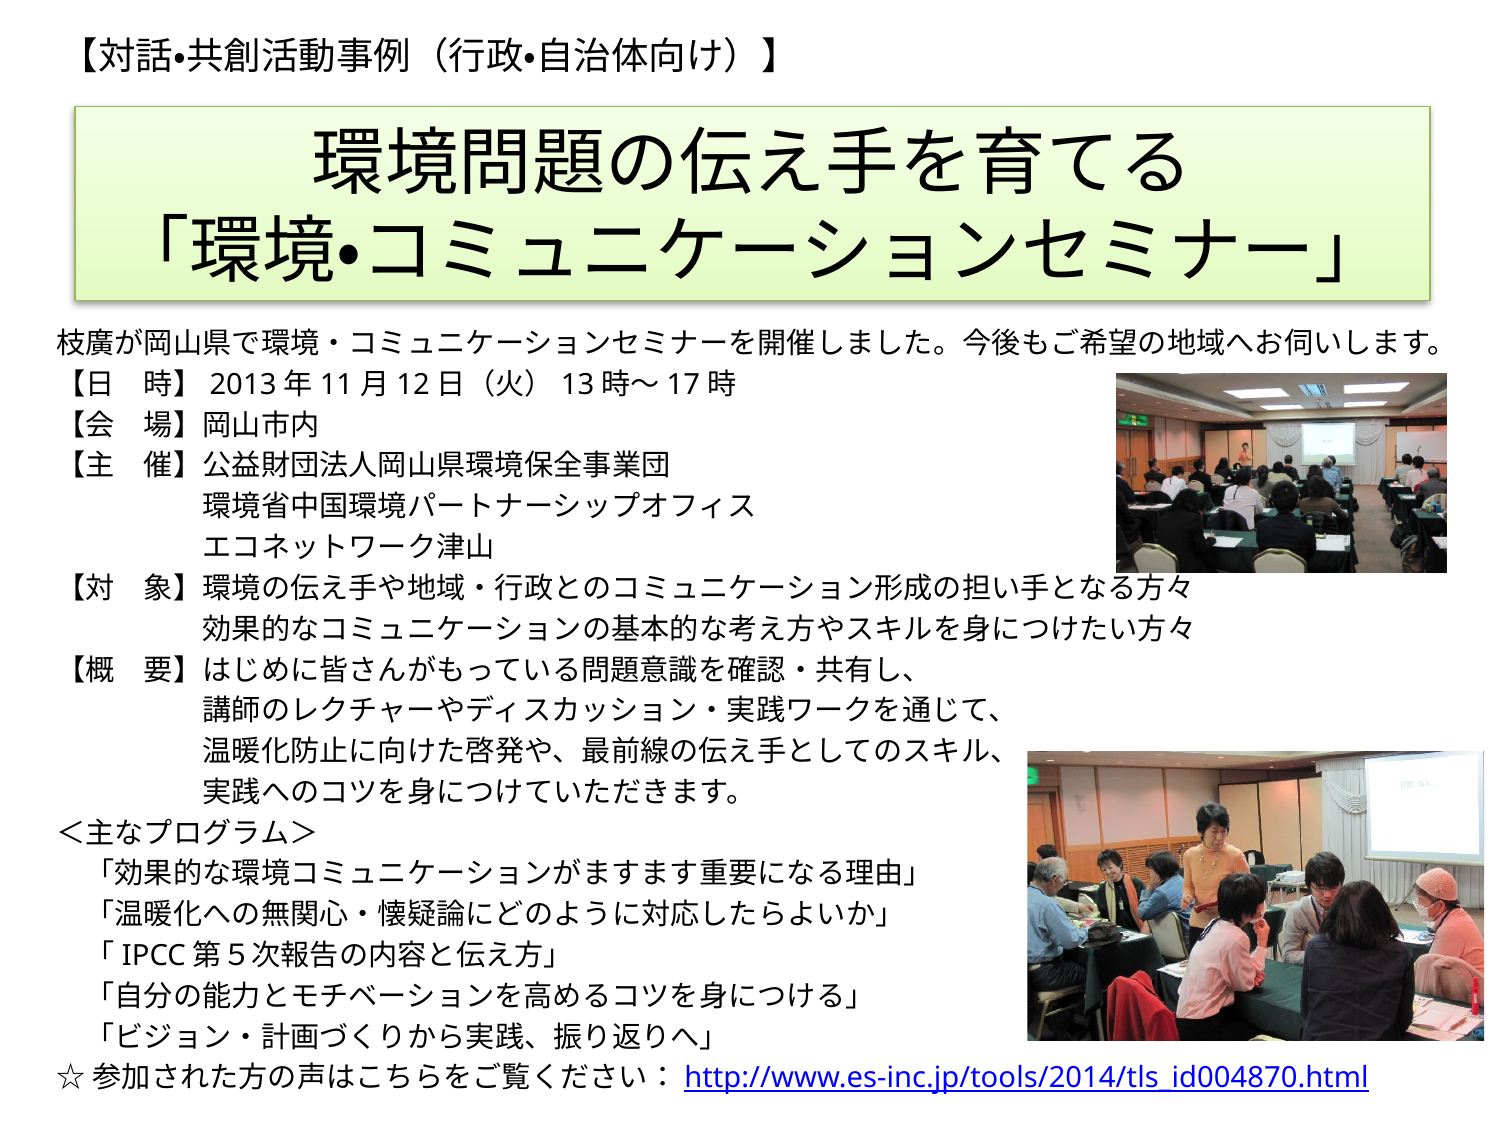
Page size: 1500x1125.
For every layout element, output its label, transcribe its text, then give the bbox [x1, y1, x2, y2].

picture [1027, 751, 1485, 1042]
text_box 【対話・共創活動事例（行政・自治体向け）】 [46, 24, 814, 85]
list 枝廣が岡山県で環境・コミュニケーションセミナーを開催しました。今後もご希望の地域へお伺いします。 【日 時】2013年11月12日（火）13時～17時 【会 場】岡山市内 【主 催】公益財団法人岡山県環境保全事業団 環境省中国環境パートナーシップオフィス エコネットワーク津山 【対 象】環境の伝え手や地域・行政とのコミュニケーション形成の担い手となる方々 効果的なコミュニケーションの基本的な考え方やスキルを身につけたい方々 【概 要】はじめに皆さんがもっている問題意識を確認・共有し、 講師のレクチャーやディスカッション・実践ワークを通じて、 温暖化防止に向けた啓発や、最前線の伝え手としてのスキル、 実践へのコツを身につけていただきます。 ＜主なプログラム＞ 「効果的な環境コミュニケーションがますます重要になる理由」 「温暖化への無関心・懐疑論にどのように対応したらよいか」 「IPCC第５次報告の内容と伝え方」 「自分の能力とモチベーションを高めるコツを身につける」 「ビジョン・計画づくりから実践、振り返りへ」 ☆参加された方の声はこちらをご覧ください：http://www.es-inc.jp/tools/2014/tls_id004870.html [41, 316, 1481, 1116]
picture [1115, 373, 1448, 573]
title 環境問題の伝え手を育てる 「環境・コミュニケーションセミナー」 [74, 106, 1431, 301]
